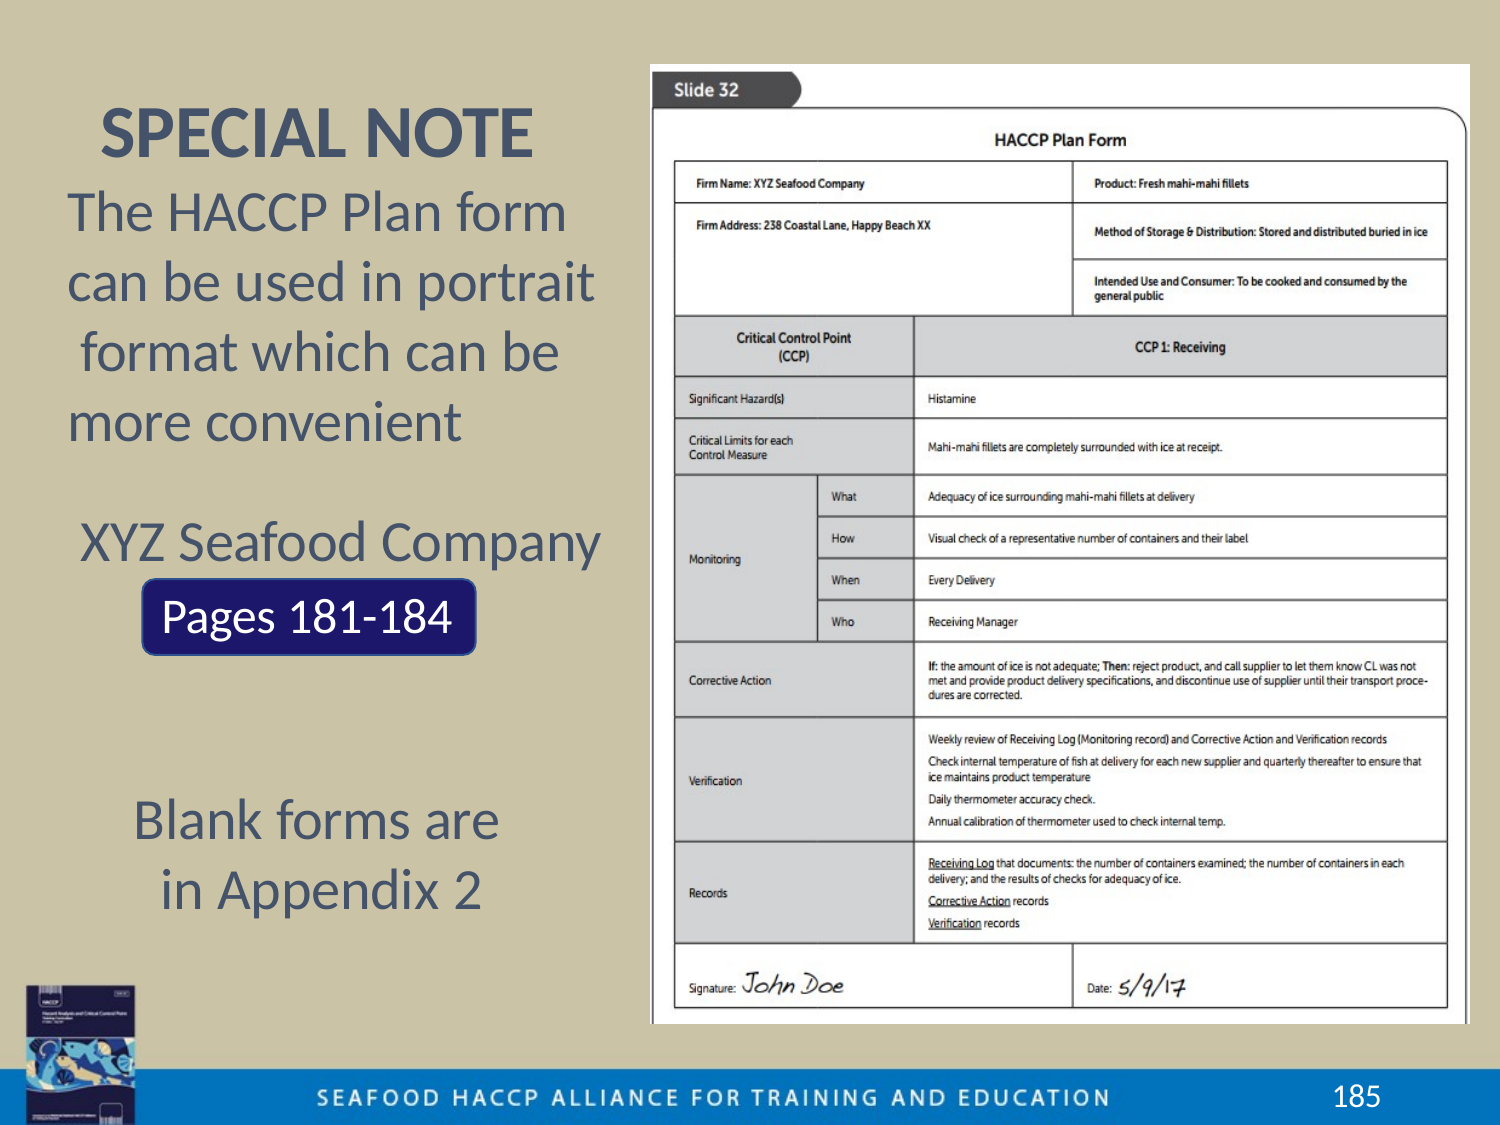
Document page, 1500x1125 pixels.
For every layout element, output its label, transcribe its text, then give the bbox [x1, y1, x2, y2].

picture [0, 0, 1500, 1125]
title SPECIAL NOTE [98, 80, 540, 171]
slide_number 170 [1325, 1080, 1391, 1125]
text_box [141, 577, 477, 657]
text_box The HACCP Plan form can be used in portrait format which can be more convenient XYZ Seafood Company Pages 181-184 Blank forms are in Appendix 2 [65, 171, 610, 991]
